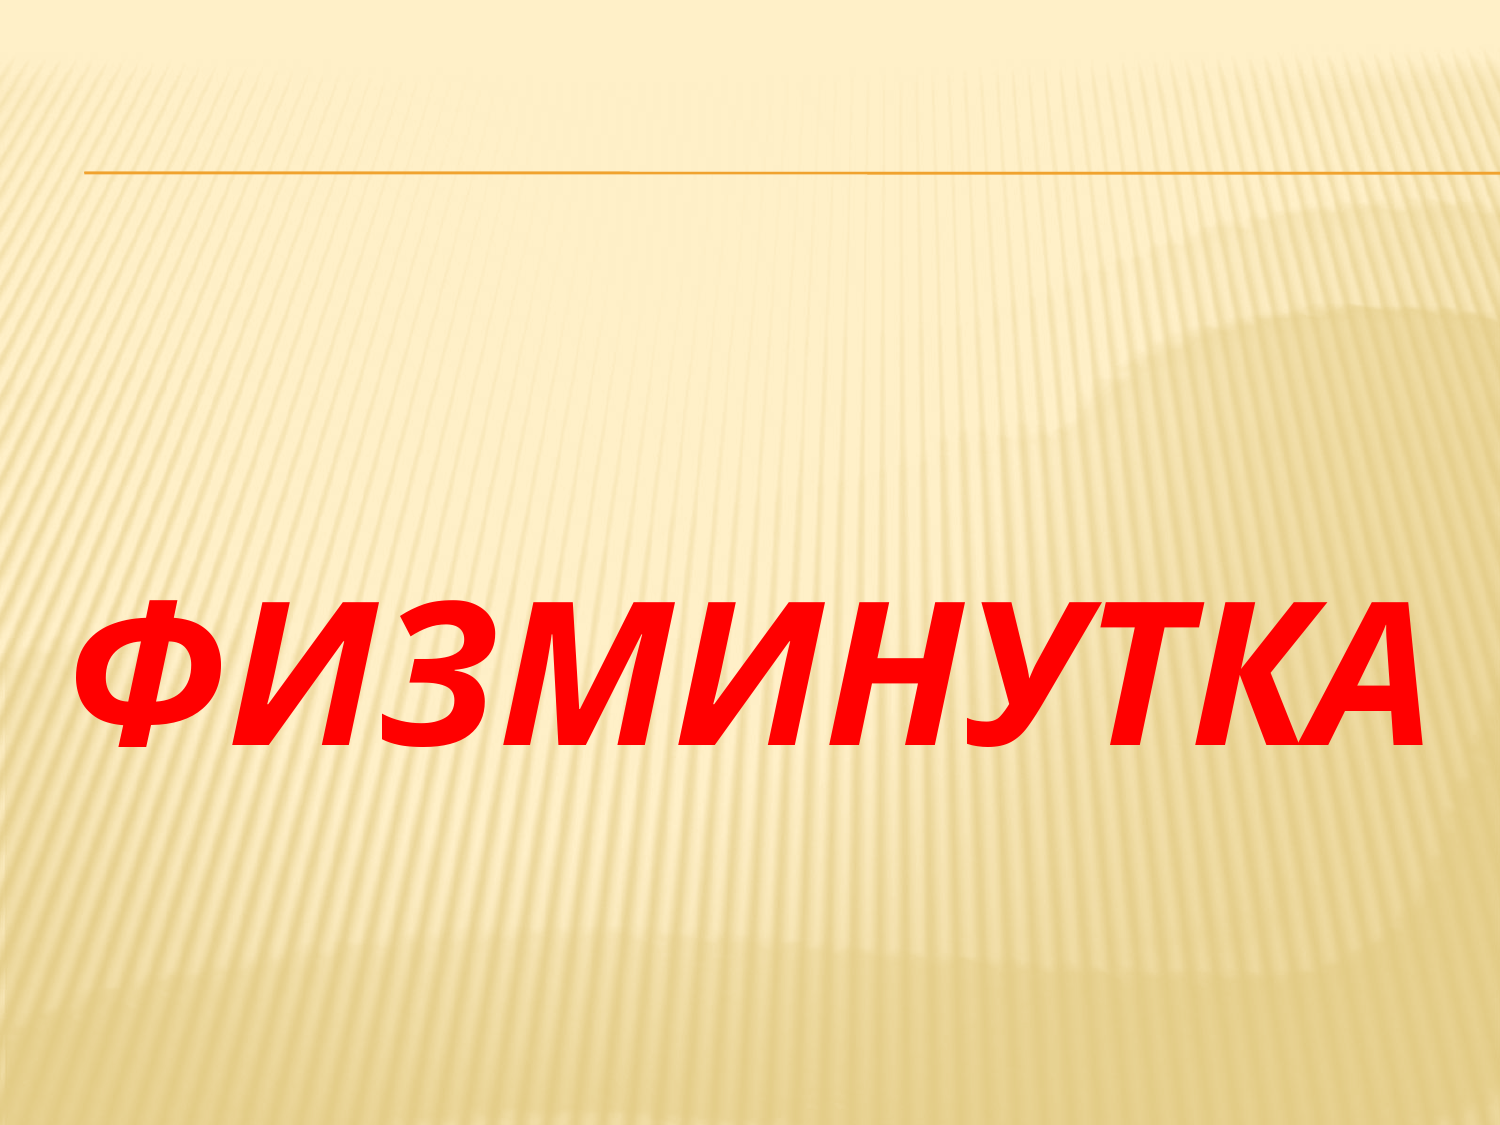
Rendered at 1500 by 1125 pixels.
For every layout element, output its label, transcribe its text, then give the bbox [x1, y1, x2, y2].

list ФИЗМИНУТКА [0, 54, 1500, 798]
